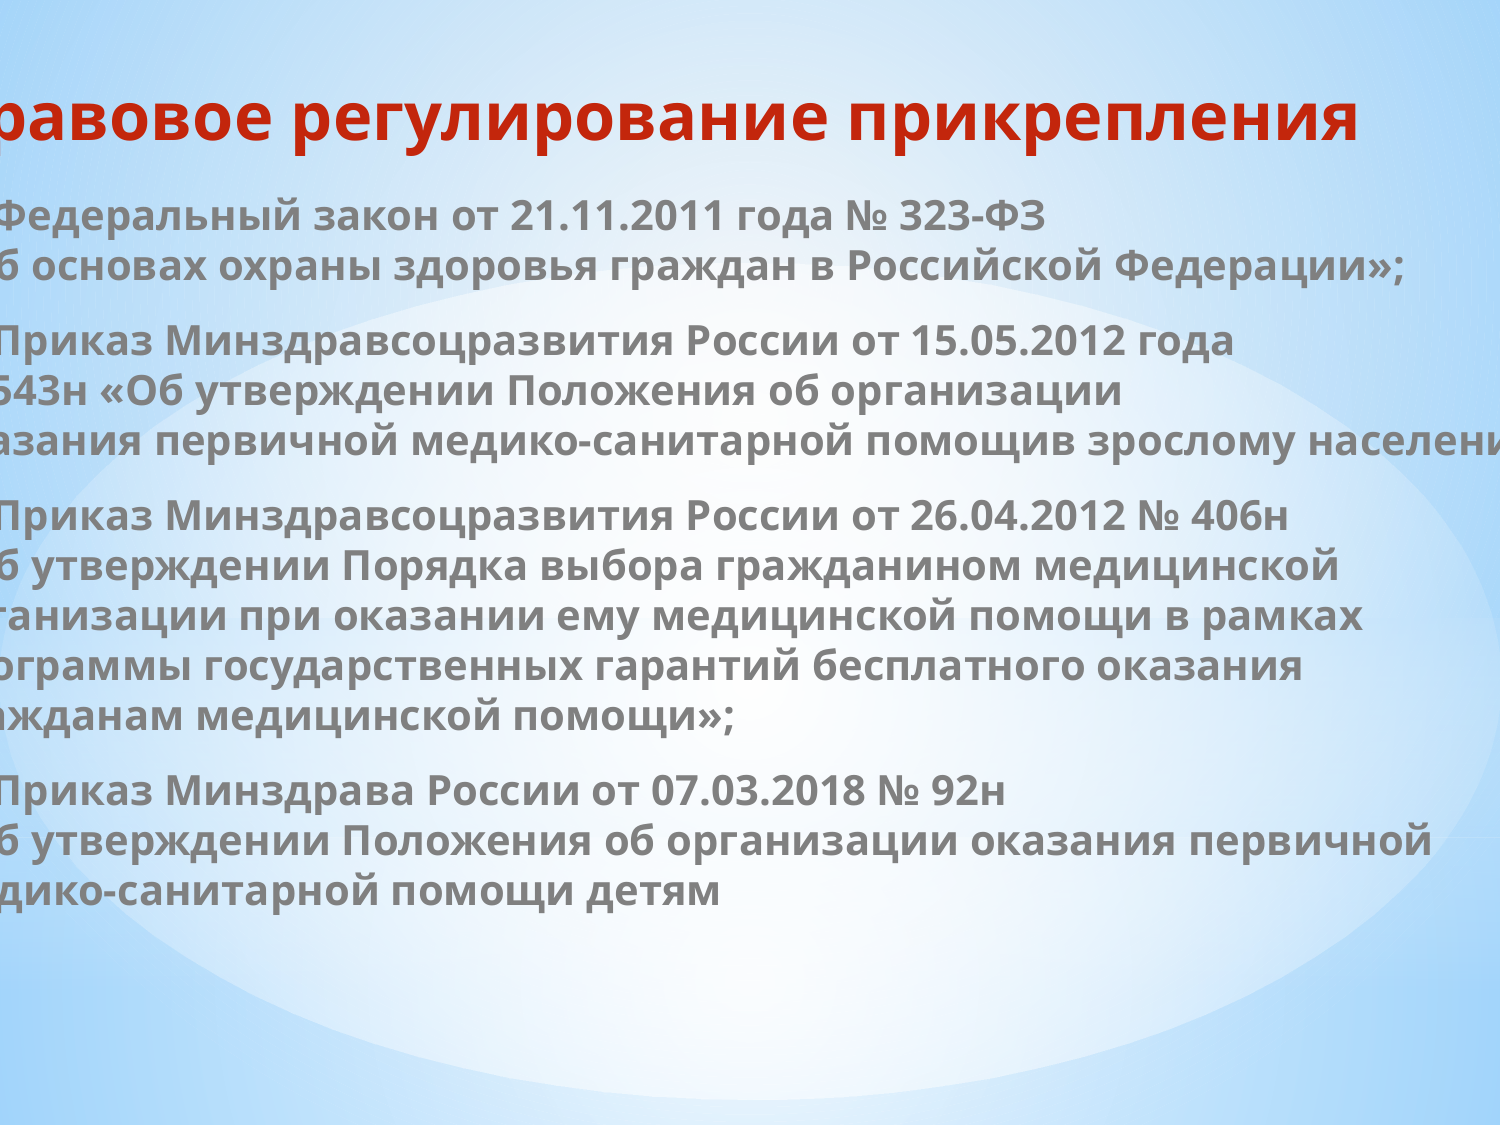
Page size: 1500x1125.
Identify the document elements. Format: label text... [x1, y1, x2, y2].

text_box Правовое регулирование прикрепления Федеральный закон от 21.11.2011 года № 323-ФЗ «Об основах охраны здоровья граждан в Российской Федерации»; Приказ Минздравсоцразвития России от 15.05.2012 года № 543н «Об утверждении Положения об организации оказания первичной медико-санитарной помощив зрослому населению»; Приказ Минздравсоцразвития России от 26.04.2012 № 406н «Об утверждении Порядка выбора гражданином медицинской организации при оказании ему медицинской помощи в рамках программы государственных гарантий бесплатного оказания гражданам медицинской помощи»; Приказ Минздрава России от 07.03.2018 № 92н «Об утверждении Положения об организации оказания первичной медико-санитарной помощи детям [0, 66, 1500, 1022]
